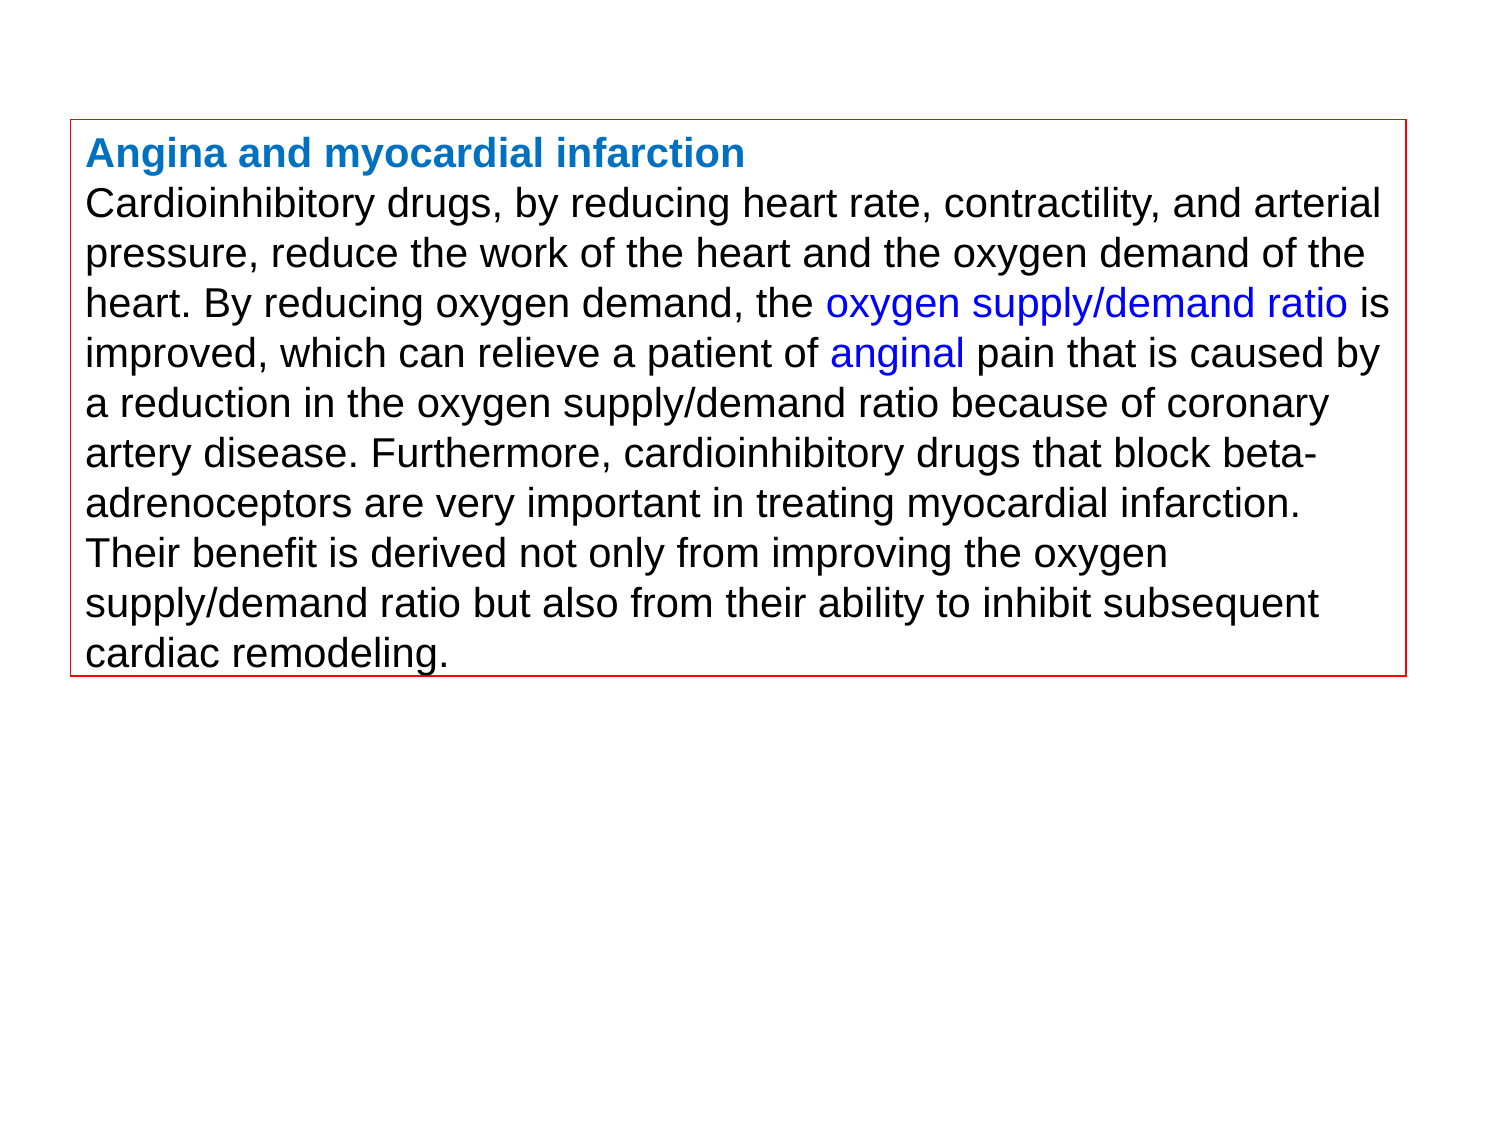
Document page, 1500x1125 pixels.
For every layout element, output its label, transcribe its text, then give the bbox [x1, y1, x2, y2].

text_box Angina and myocardial infarction Cardioinhibitory drugs, by reducing heart rate, contractility, and arterial pressure, reduce the work of the heart and the oxygen demand of the heart. By reducing oxygen demand, the oxygen supply/demand ratio is improved, which can relieve a patient of anginal pain that is caused by a reduction in the oxygen supply/demand ratio because of coronary artery disease. Furthermore, cardioinhibitory drugs that block beta-adrenoceptors are very important in treating myocardial infarction. Their benefit is derived not only from improving the oxygen supply/demand ratio but also from their ability to inhibit subsequent cardiac remodeling. [70, 119, 1407, 677]
